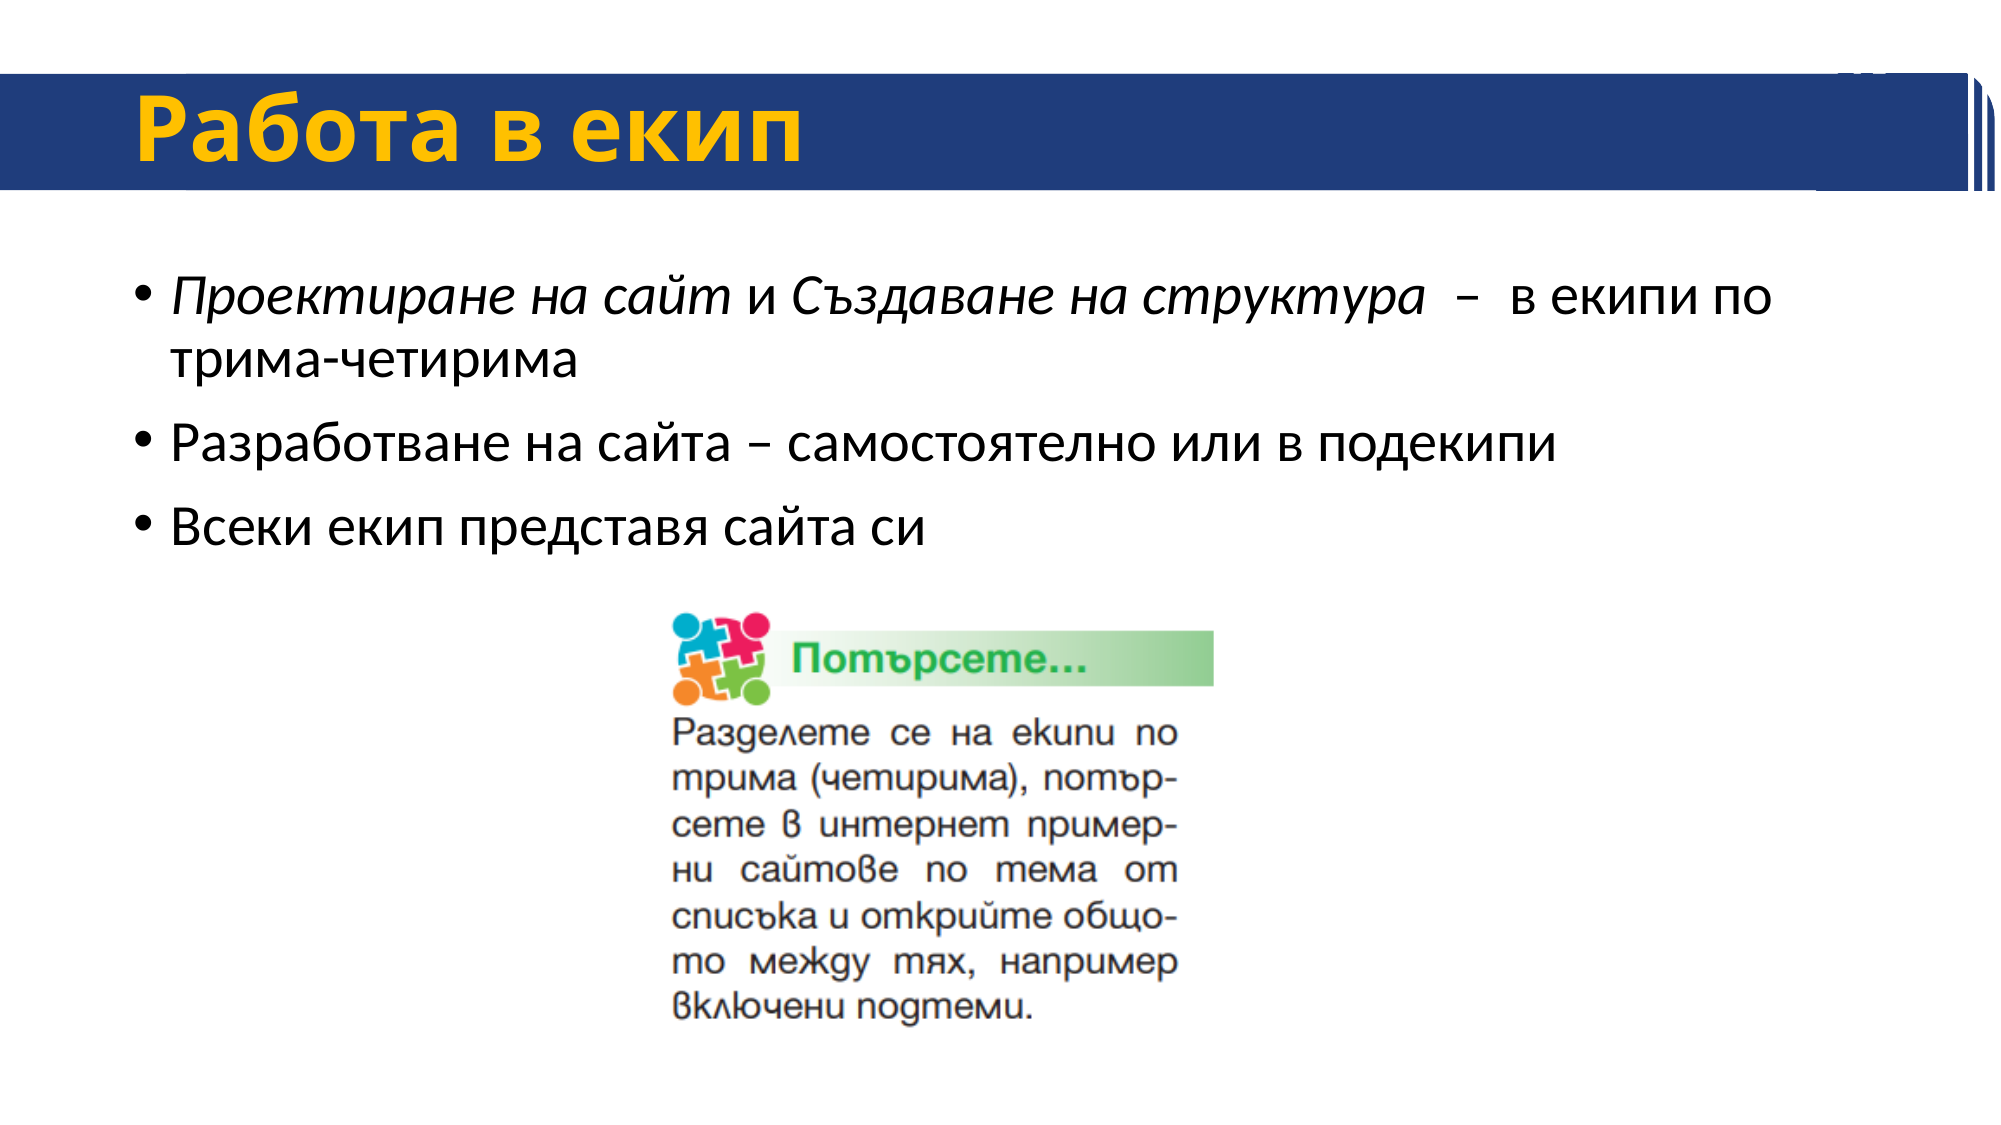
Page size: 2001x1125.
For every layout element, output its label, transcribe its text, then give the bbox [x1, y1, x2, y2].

title Работа в екип [0, 73, 1962, 191]
list Проектиране на сайт и Създаване на структура – в екипи по трима-четирима Разработване на сайта – самостоятелно или в подекипи Всеки екип представя сайта си [118, 256, 1844, 971]
picture [658, 600, 1214, 1038]
picture [1962, 73, 1995, 191]
